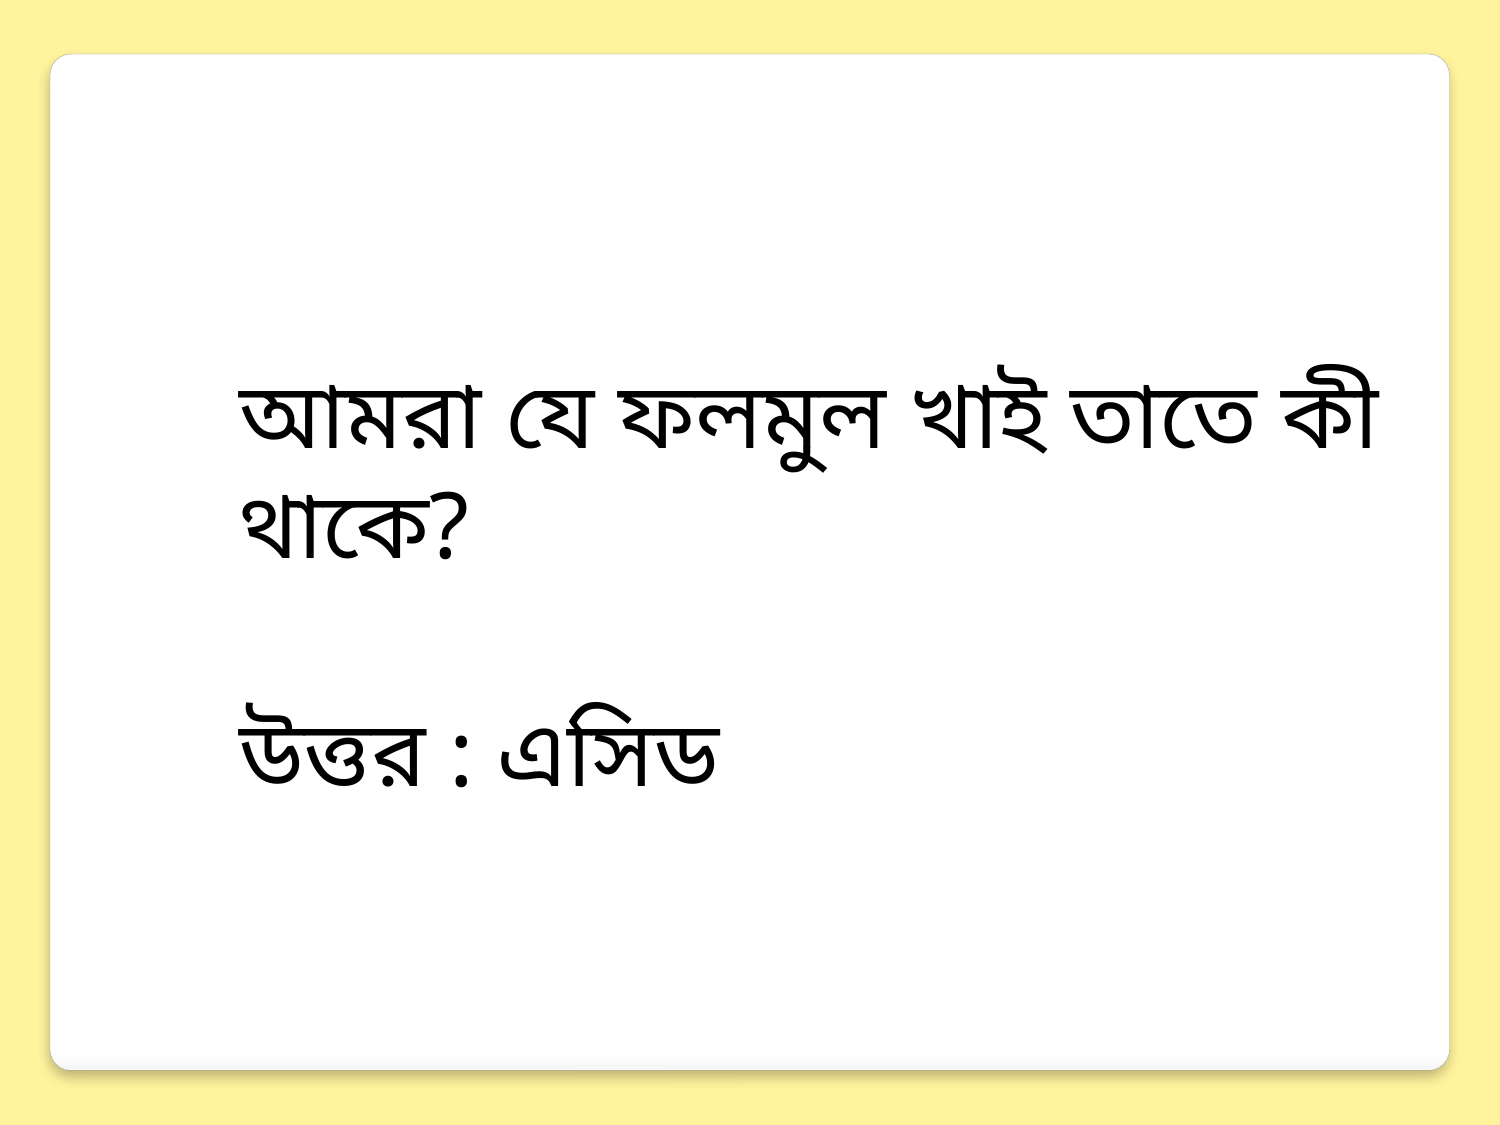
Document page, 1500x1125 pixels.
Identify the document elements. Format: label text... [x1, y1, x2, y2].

text_box উত্তর : এসিড [225, 687, 1400, 813]
text_box আমরা যে ফলমুল খাই তাতে কী থাকে? [225, 349, 1400, 585]
